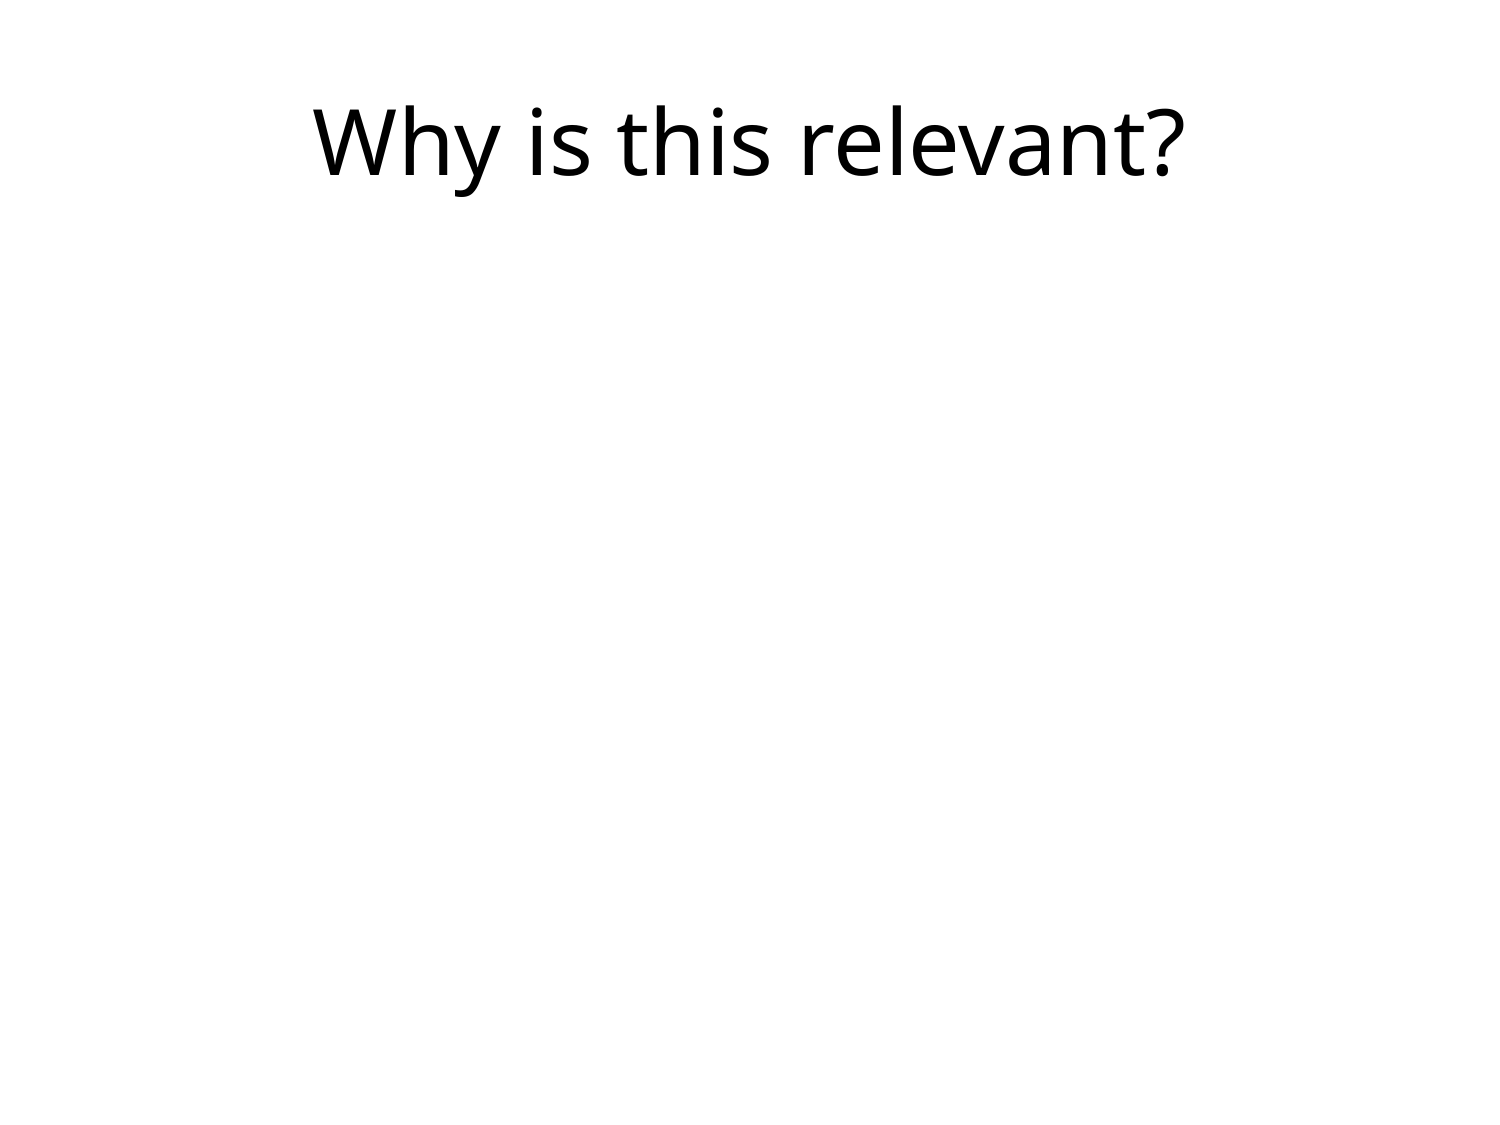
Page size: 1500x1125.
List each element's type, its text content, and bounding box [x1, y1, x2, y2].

title Why is this relevant? [75, 45, 1425, 233]
